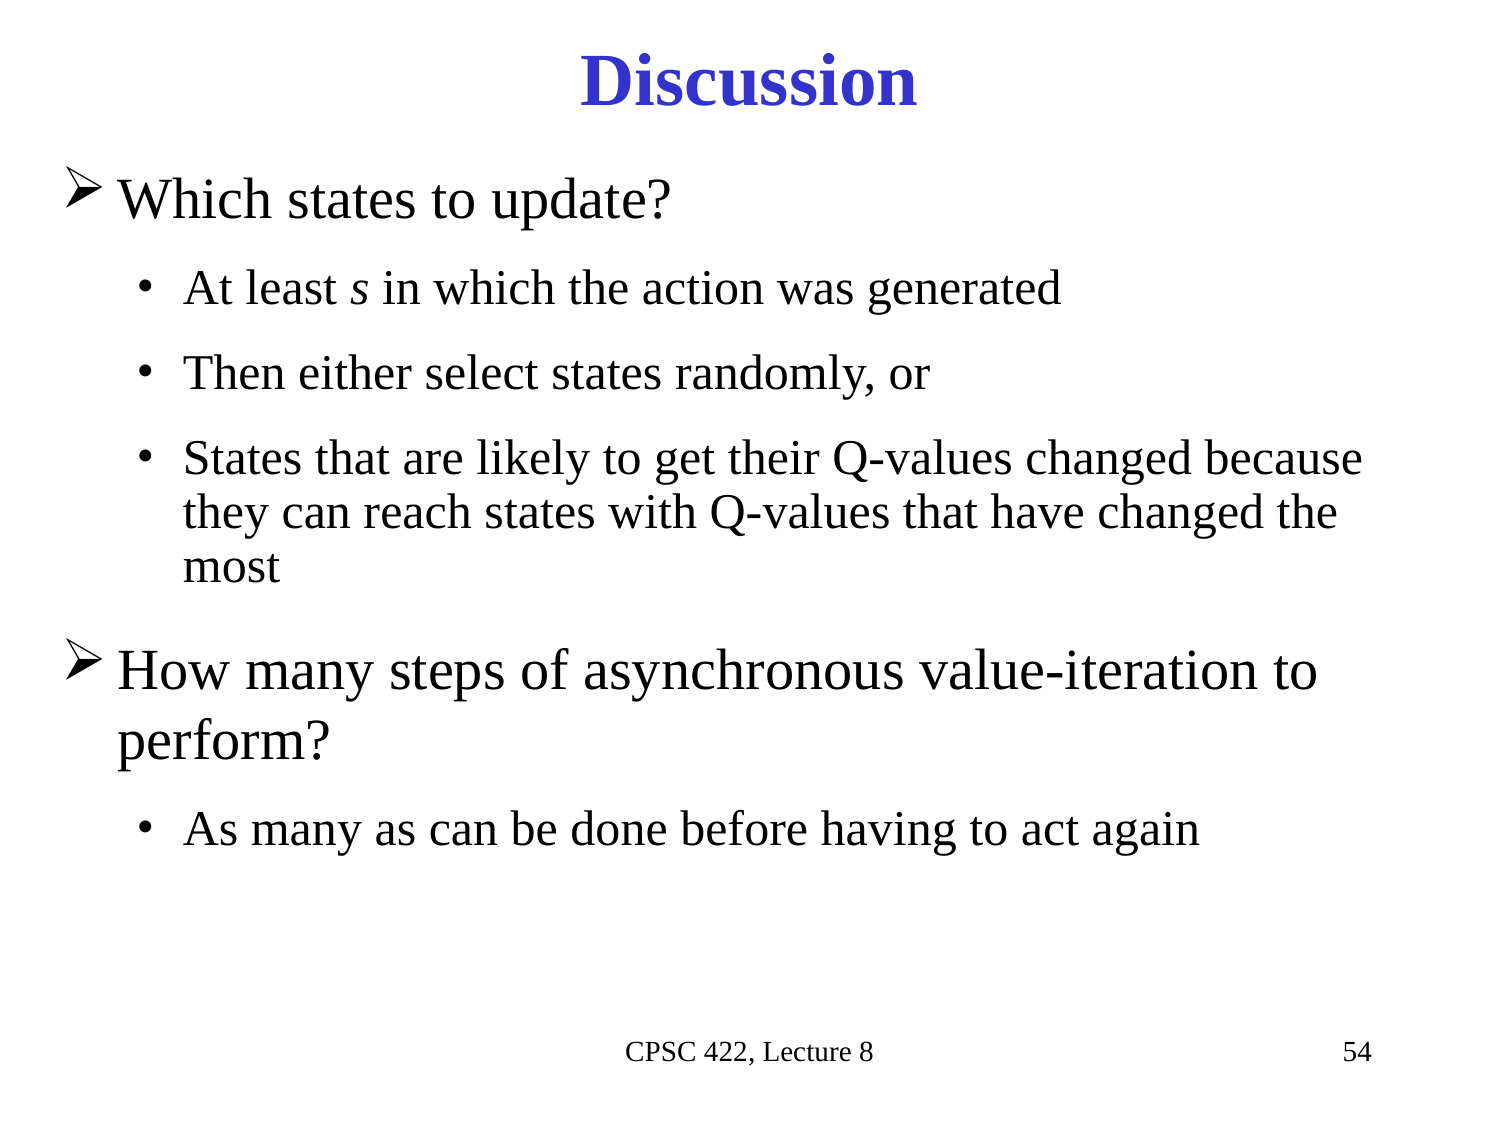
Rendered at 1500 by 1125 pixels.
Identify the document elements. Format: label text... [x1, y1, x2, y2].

title Discussion [49, 24, 1450, 138]
list Which states to update? At least s in which the action was generated Then either select states randomly, or States that are likely to get their Q-values changed because they can reach states with Q-values that have changed the most How many steps of asynchronous value-iteration to perform? As many as can be done before having to act again [46, 152, 1453, 531]
slide_number 54 [1074, 1024, 1388, 1100]
footer CPSC 422, Lecture 8 [512, 1024, 988, 1100]
